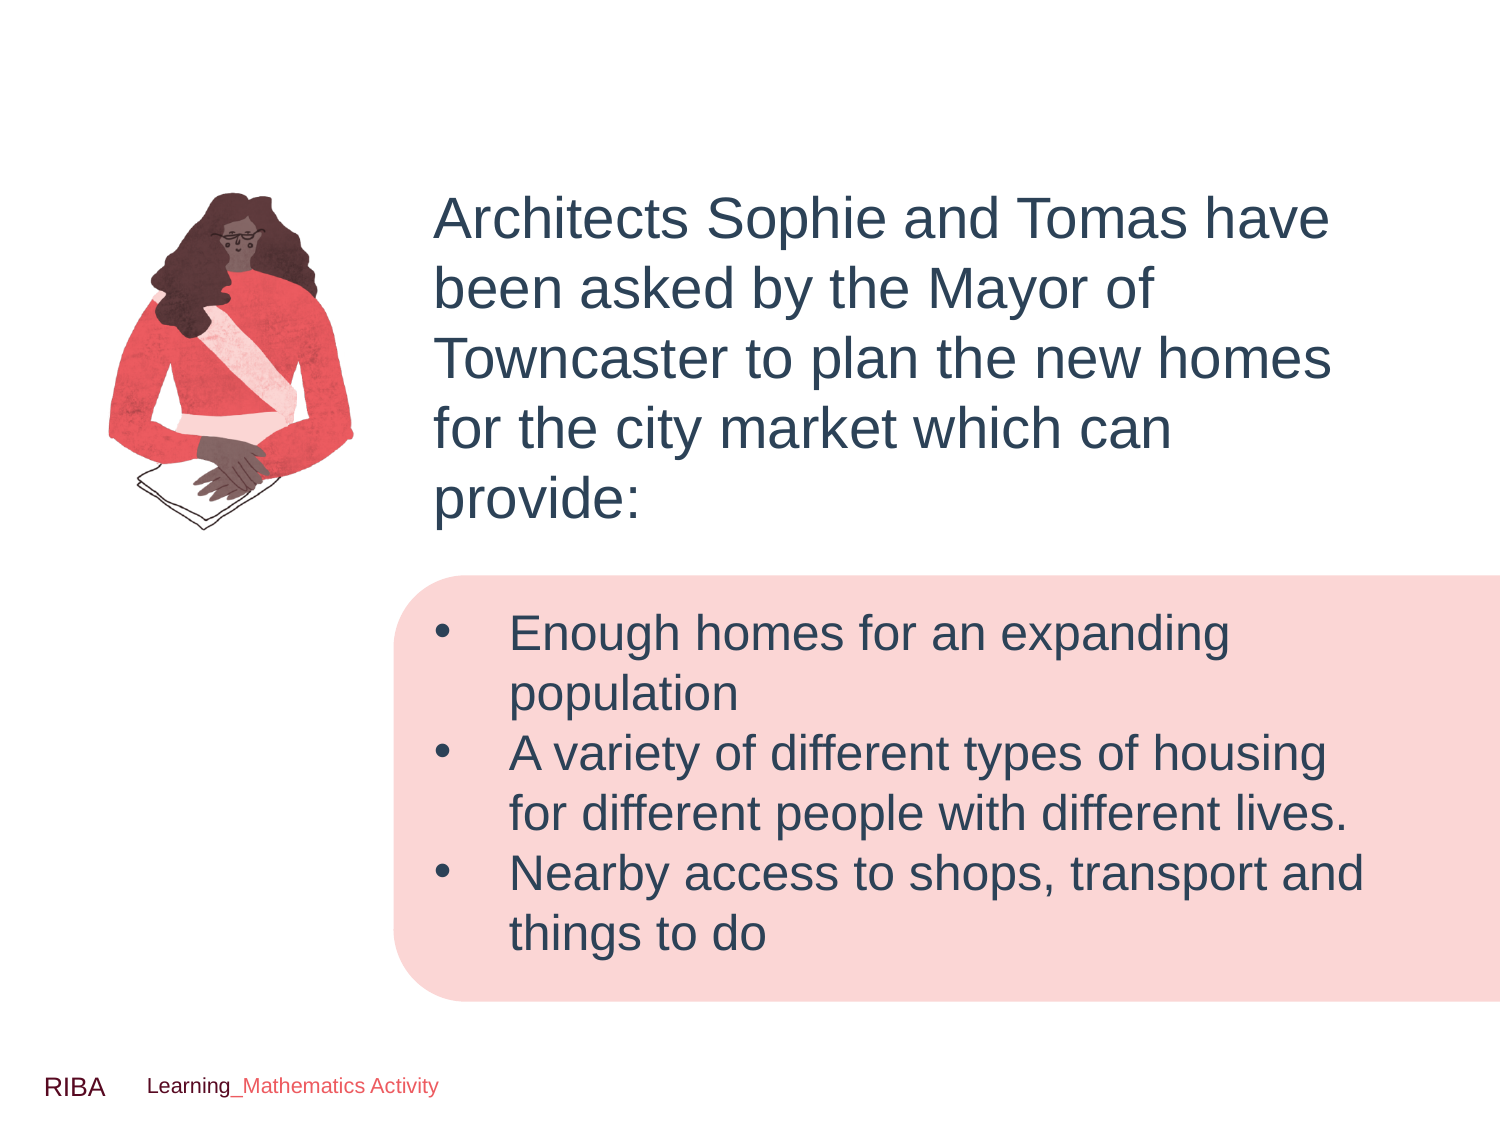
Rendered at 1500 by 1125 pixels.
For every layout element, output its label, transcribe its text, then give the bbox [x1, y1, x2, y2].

text_box [393, 575, 1500, 1002]
text_box Learning_Mathematics Activity [132, 1060, 455, 1121]
picture [100, 172, 373, 539]
text_box Architects Sophie and Tomas have been asked by the Mayor of Towncaster to plan the new homes for the city market which can provide: Enough homes for an expanding population A variety of different types of housing for different people with different lives. Nearby access to shops, transport and things to do [419, 172, 1412, 968]
text_box RIBA [29, 1057, 121, 1125]
